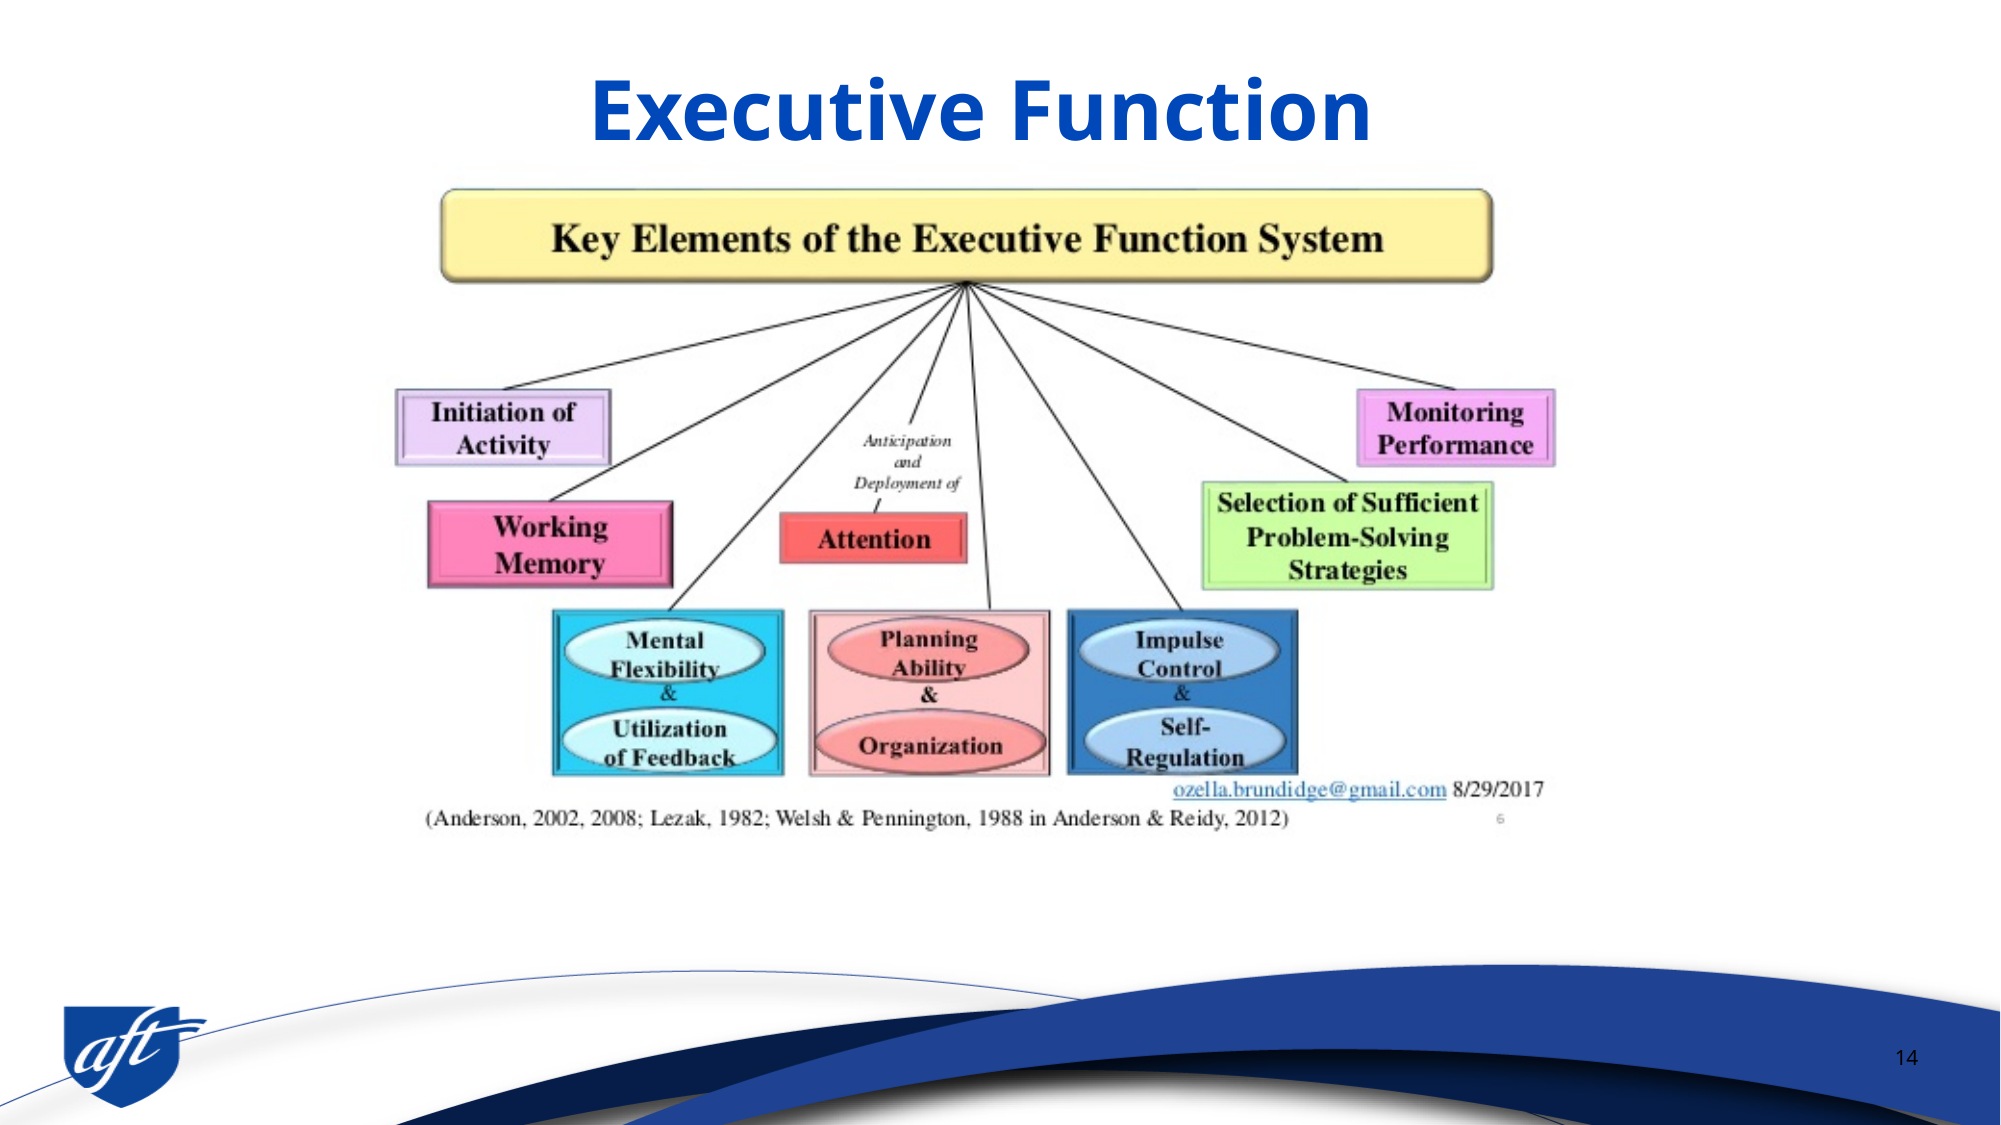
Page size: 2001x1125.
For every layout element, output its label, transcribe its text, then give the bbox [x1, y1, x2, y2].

slide_number 14 [1516, 1037, 1934, 1088]
picture [0, 0, 2001, 1125]
title Executive Function [51, 50, 1934, 162]
list [53, 172, 1934, 963]
